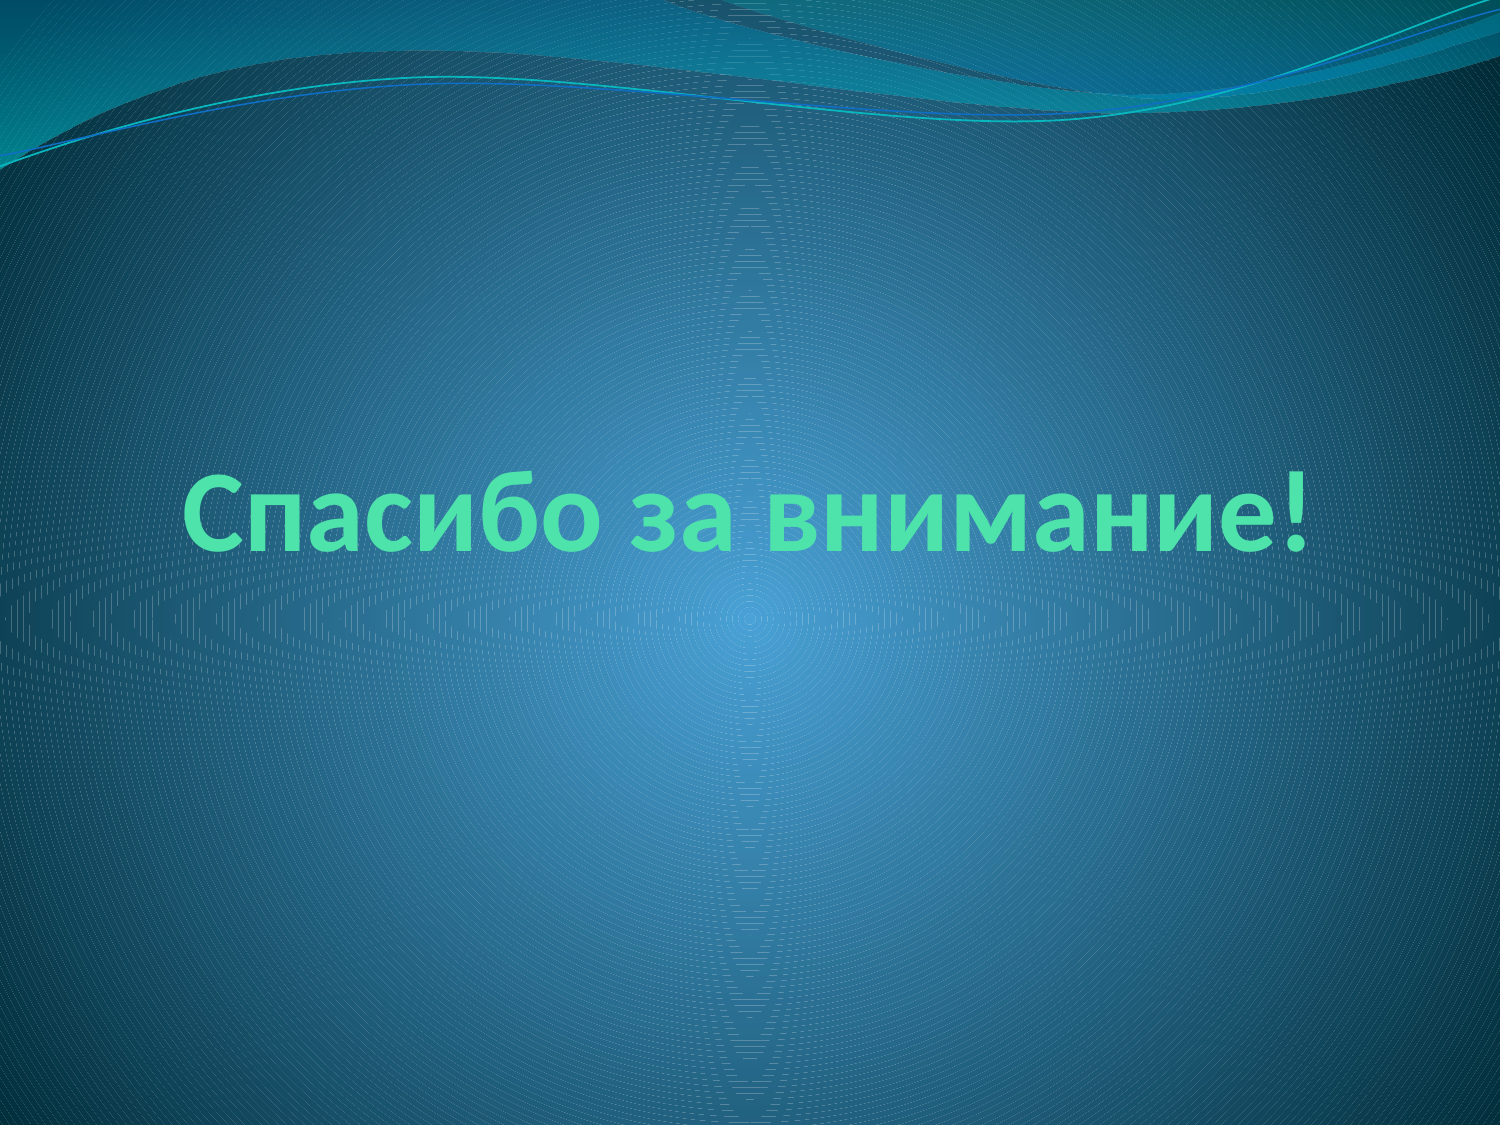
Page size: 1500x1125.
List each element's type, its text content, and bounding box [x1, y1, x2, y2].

title Спасибо за внимание! [93, 351, 1407, 576]
